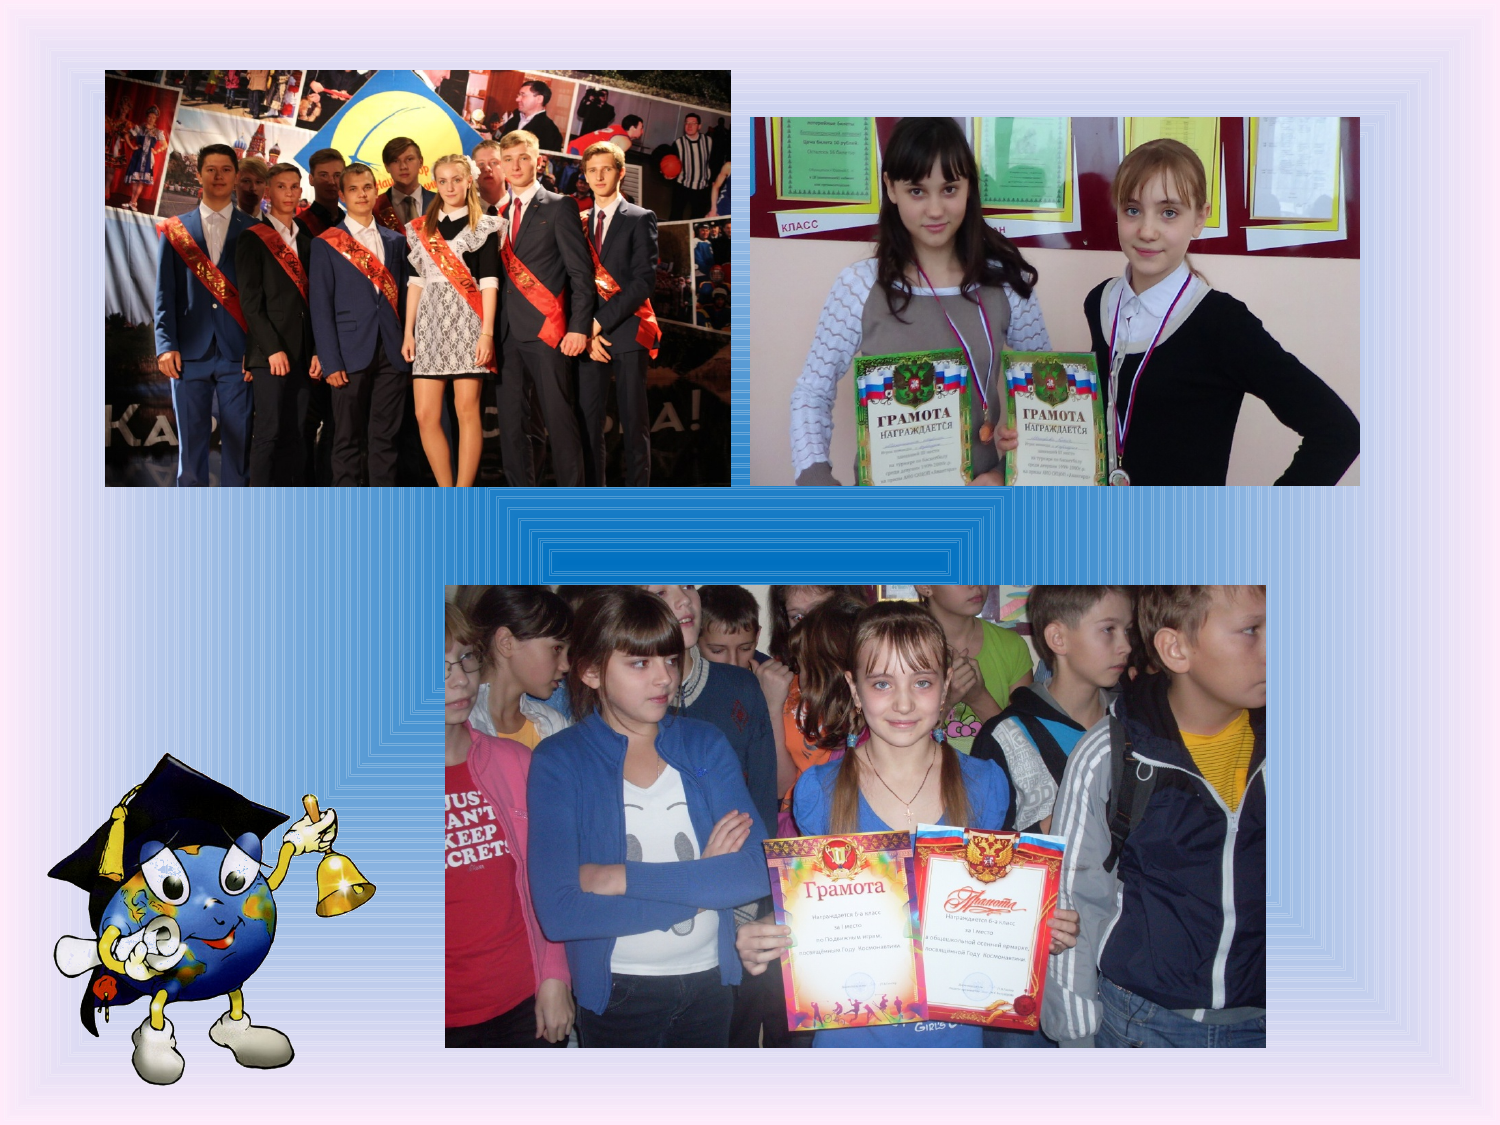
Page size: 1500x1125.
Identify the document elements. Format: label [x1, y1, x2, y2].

picture [0, 718, 399, 1125]
picture [445, 585, 1266, 1048]
picture [105, 70, 731, 487]
picture [749, 116, 1360, 486]
